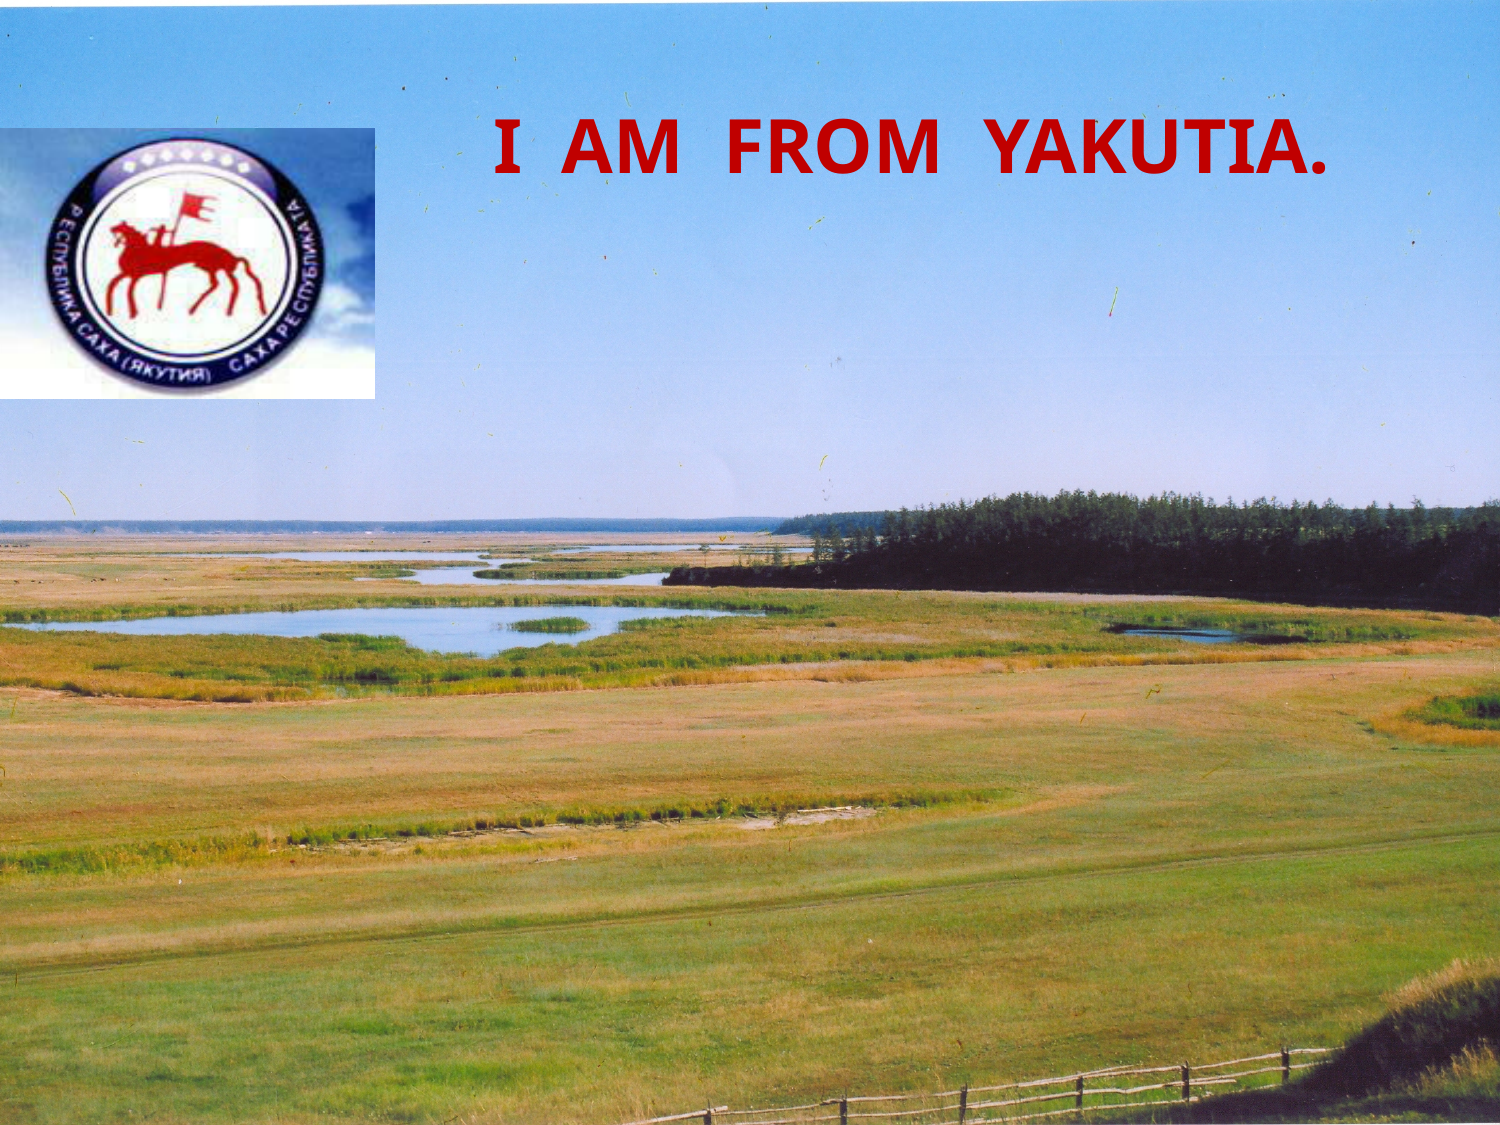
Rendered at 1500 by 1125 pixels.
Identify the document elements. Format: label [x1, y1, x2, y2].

picture [0, 0, 1500, 1125]
list [0, 128, 376, 399]
